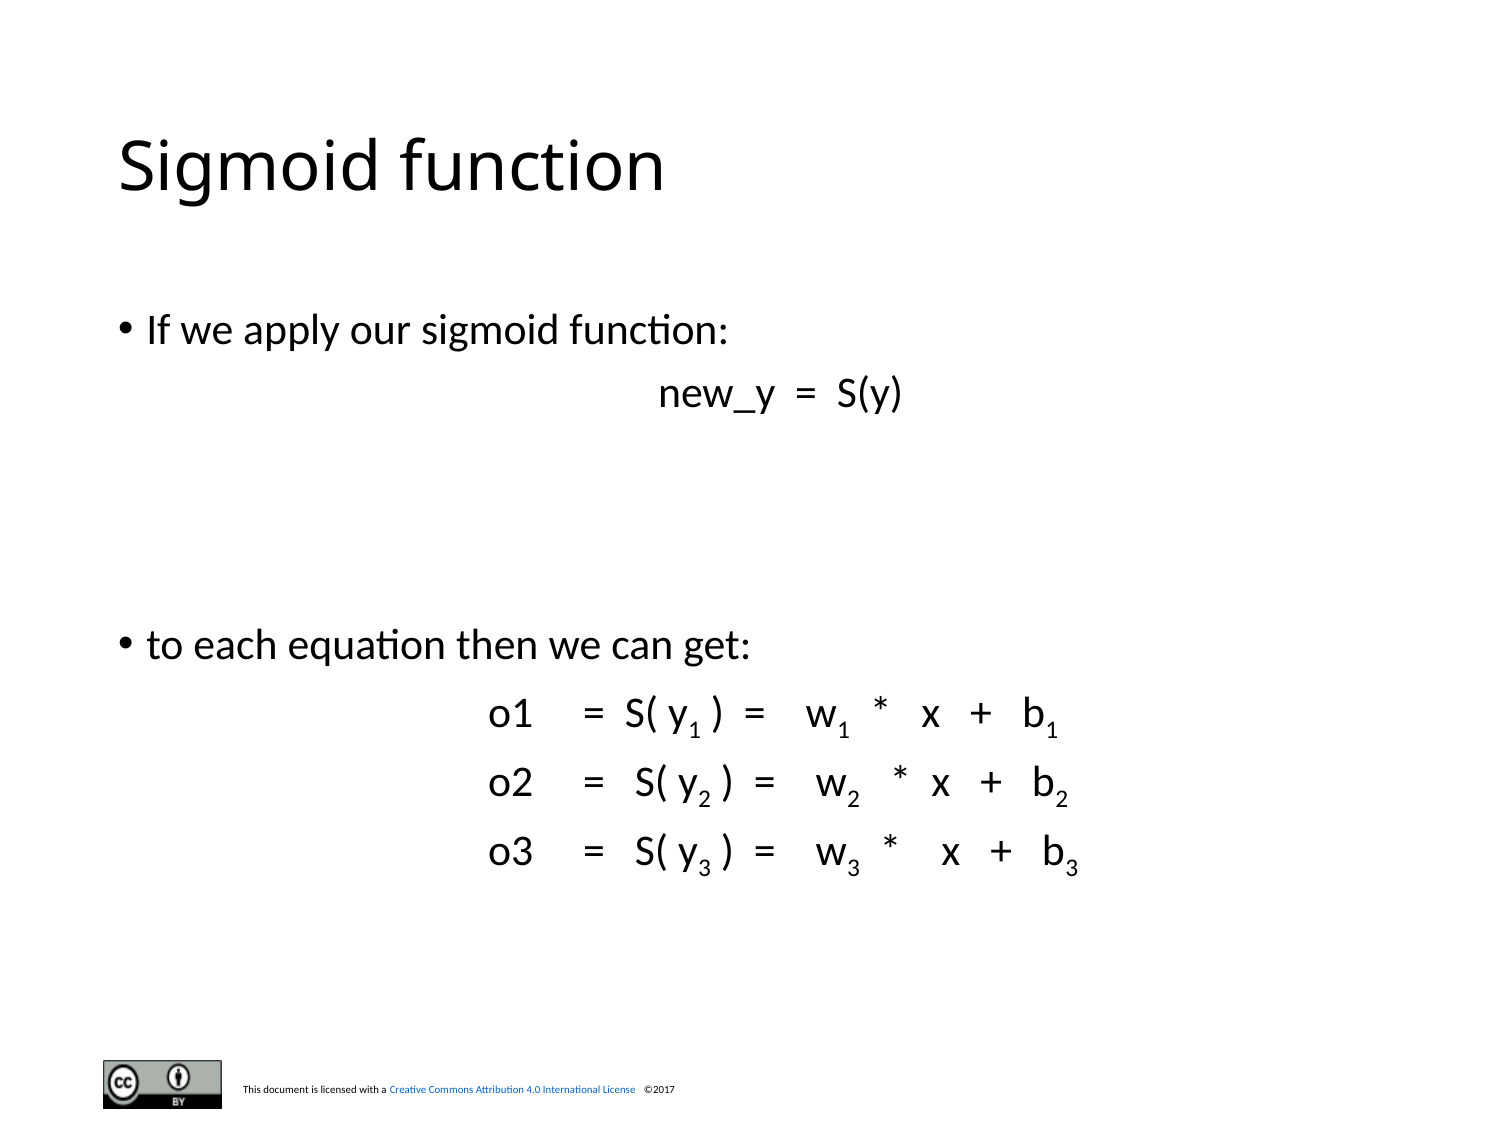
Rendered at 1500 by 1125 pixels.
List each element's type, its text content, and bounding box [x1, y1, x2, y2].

list If we apply our sigmoid function: new_y = S(y) to each equation then we can get: o1 = S( y1 ) = w1 * x + b1 o2 = S( y2 ) = w2 * x + b2 o3 = S( y3 ) = w3 * x + b3 [103, 299, 1397, 1014]
title Sigmoid function [103, 59, 1397, 278]
picture [103, 1060, 222, 1109]
